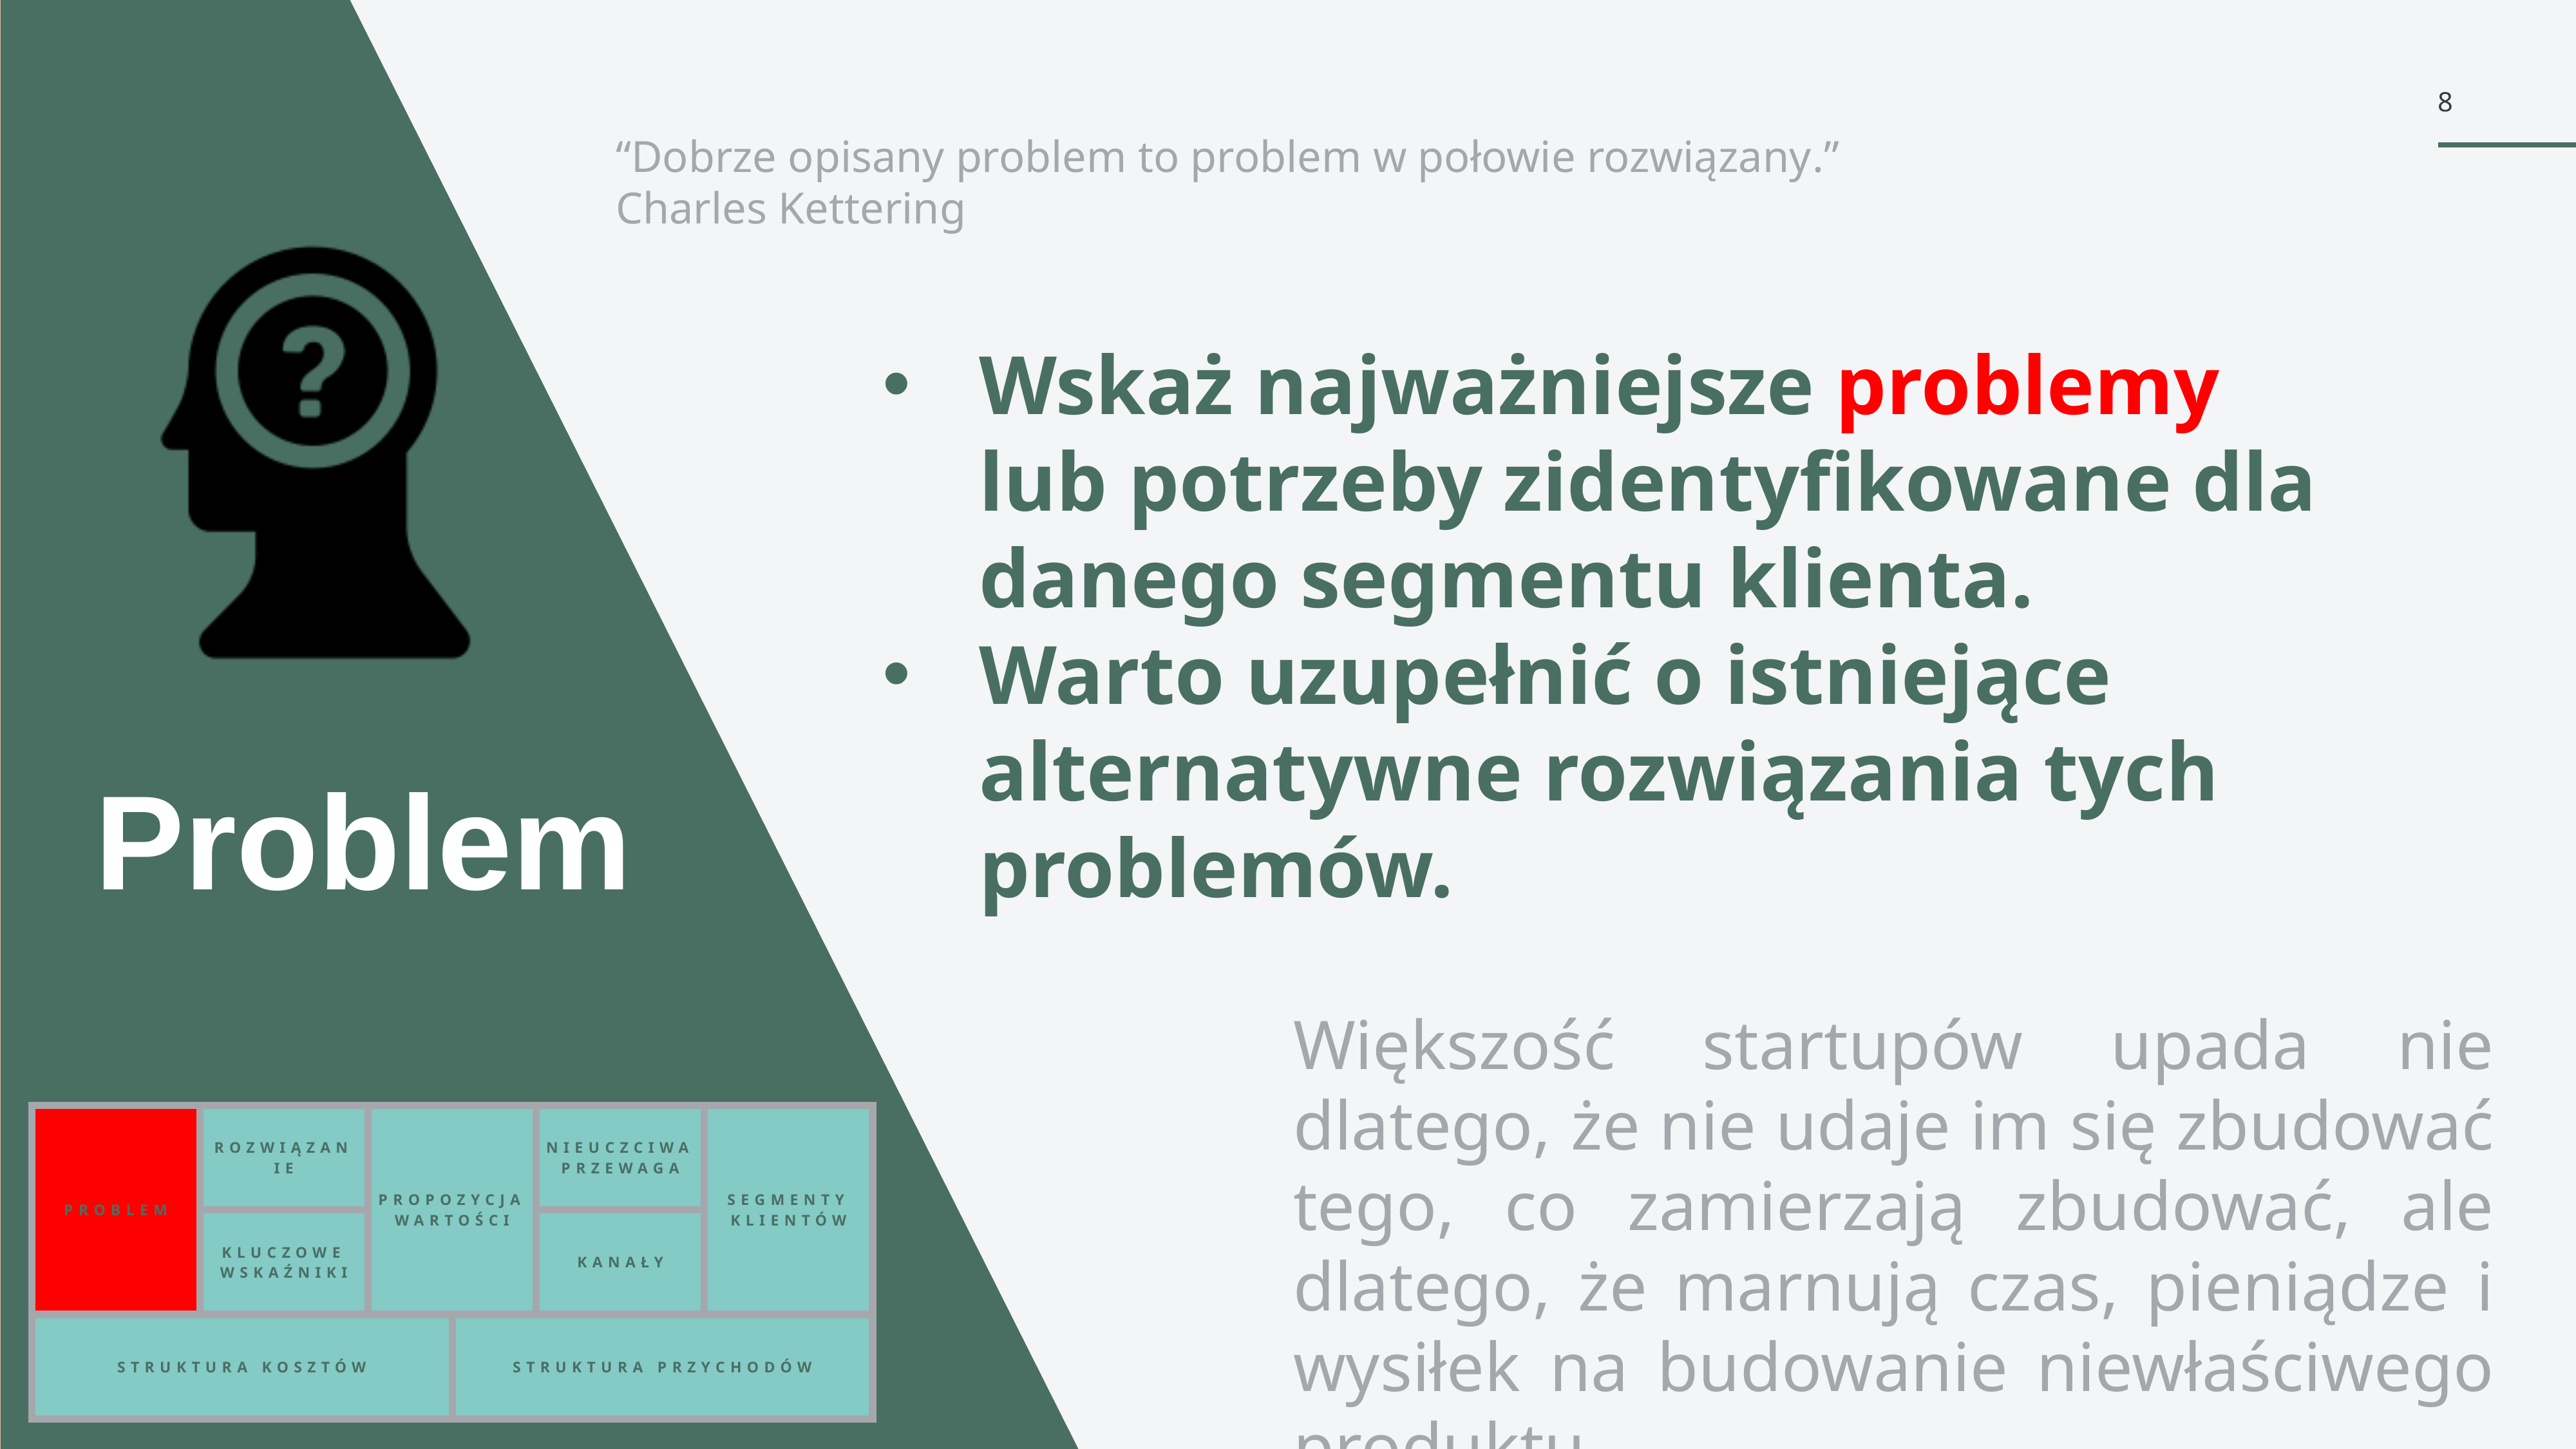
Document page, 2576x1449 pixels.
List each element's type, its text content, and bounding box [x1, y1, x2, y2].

table_cell Struktura przychodów [456, 1318, 869, 1416]
text_box “Dobrze opisany problem to problem w połowie rozwiązany.” Charles Kettering [606, 124, 1895, 237]
table_cell Kanały [540, 1213, 701, 1311]
table_header Segmenty klientów [708, 1109, 869, 1311]
text_box [0, 0, 1079, 1449]
table_header Propozycja wartości [372, 1109, 533, 1311]
table_header Nieuczciwa przewaga [540, 1109, 701, 1206]
slide_number 8 [2433, 80, 2498, 121]
text_box Większość startupów upada nie dlatego, że nie udaje im się zbudować tego, co zamierzają zbudować, ale dlatego, że marnują czas, pieniądze i wysiłek na budowanie niewłaściwego produktu. [1289, 998, 2499, 1280]
table_header Rozwiązanie [204, 1109, 365, 1206]
table_cell Kluczowe wskaźniki [204, 1213, 365, 1311]
table_cell Struktura kosztów [35, 1318, 449, 1416]
table_header Problem [35, 1109, 196, 1311]
picture [100, 238, 531, 668]
text_box Problem [91, 782, 1053, 1097]
text_box Wskaż najważniejsze problemy lub potrzeby zidentyfikowane dla danego segmentu klienta. Warto uzupełnić o istniejące alternatywne rozwiązania tych problemów. [873, 329, 2352, 919]
